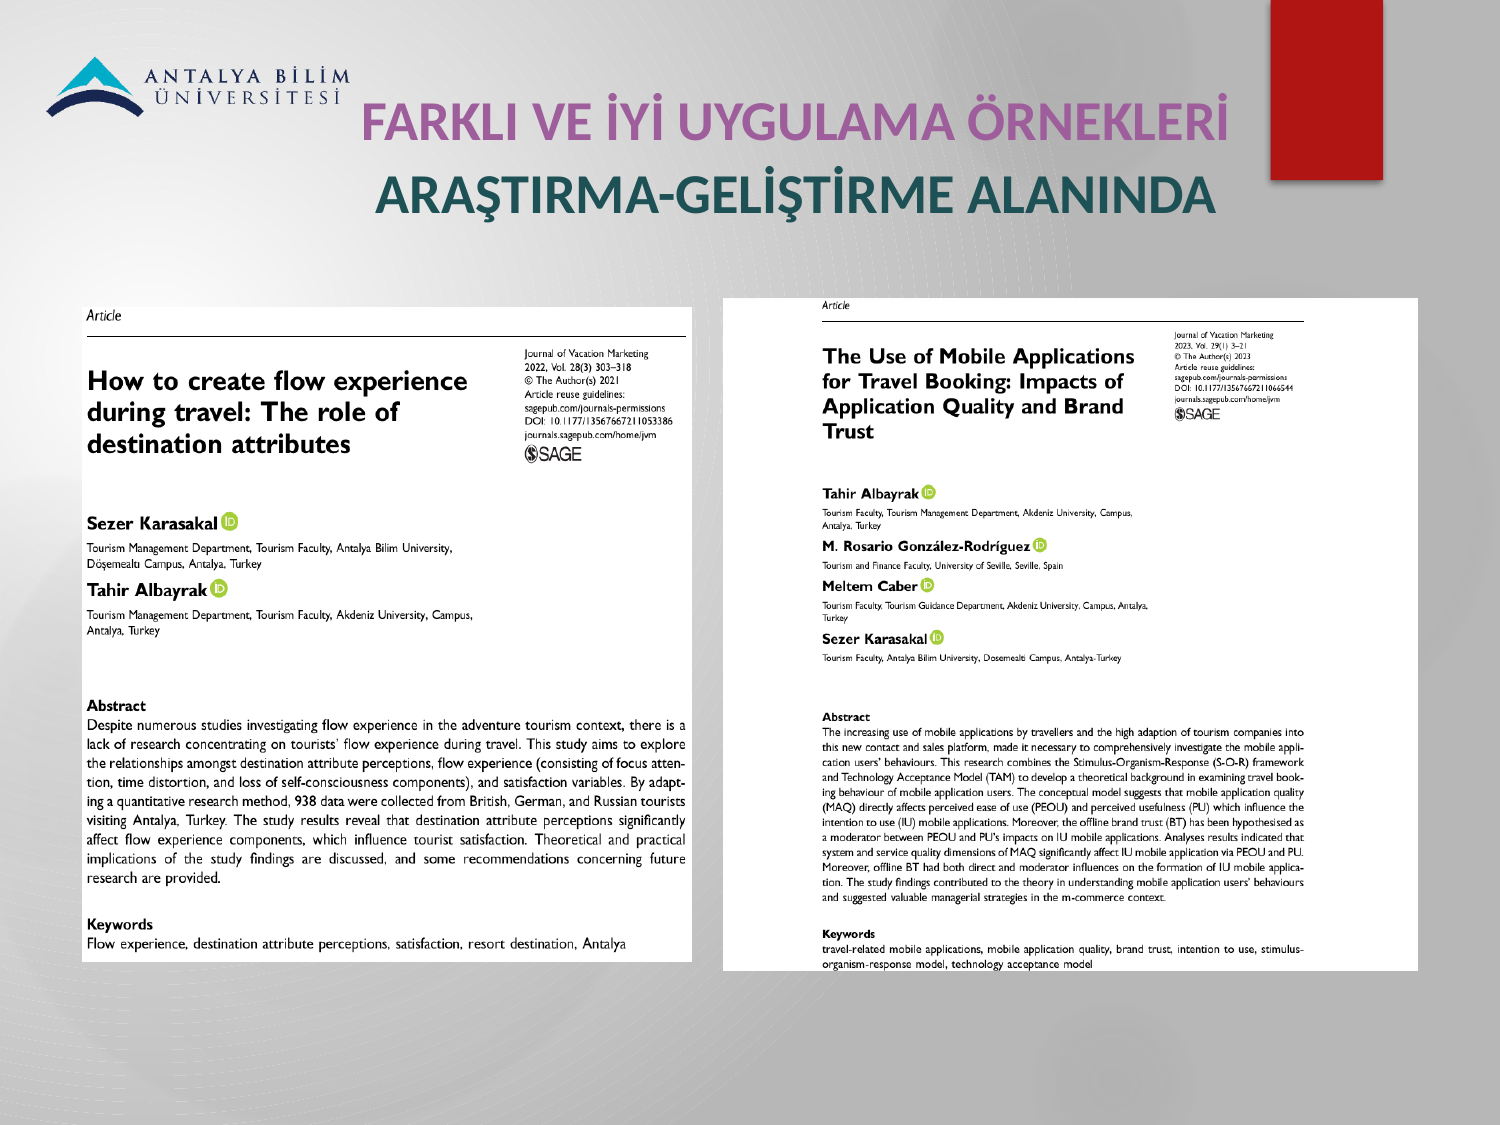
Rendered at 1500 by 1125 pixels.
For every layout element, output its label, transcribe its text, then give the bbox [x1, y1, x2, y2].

picture [722, 298, 1418, 971]
text_box FARKLI VE İYİ UYGULAMA ÖRNEKLERİ ARAŞTIRMA-GELİŞTİRME ALANINDA [335, 77, 1257, 241]
picture [82, 307, 692, 963]
picture [46, 54, 351, 120]
